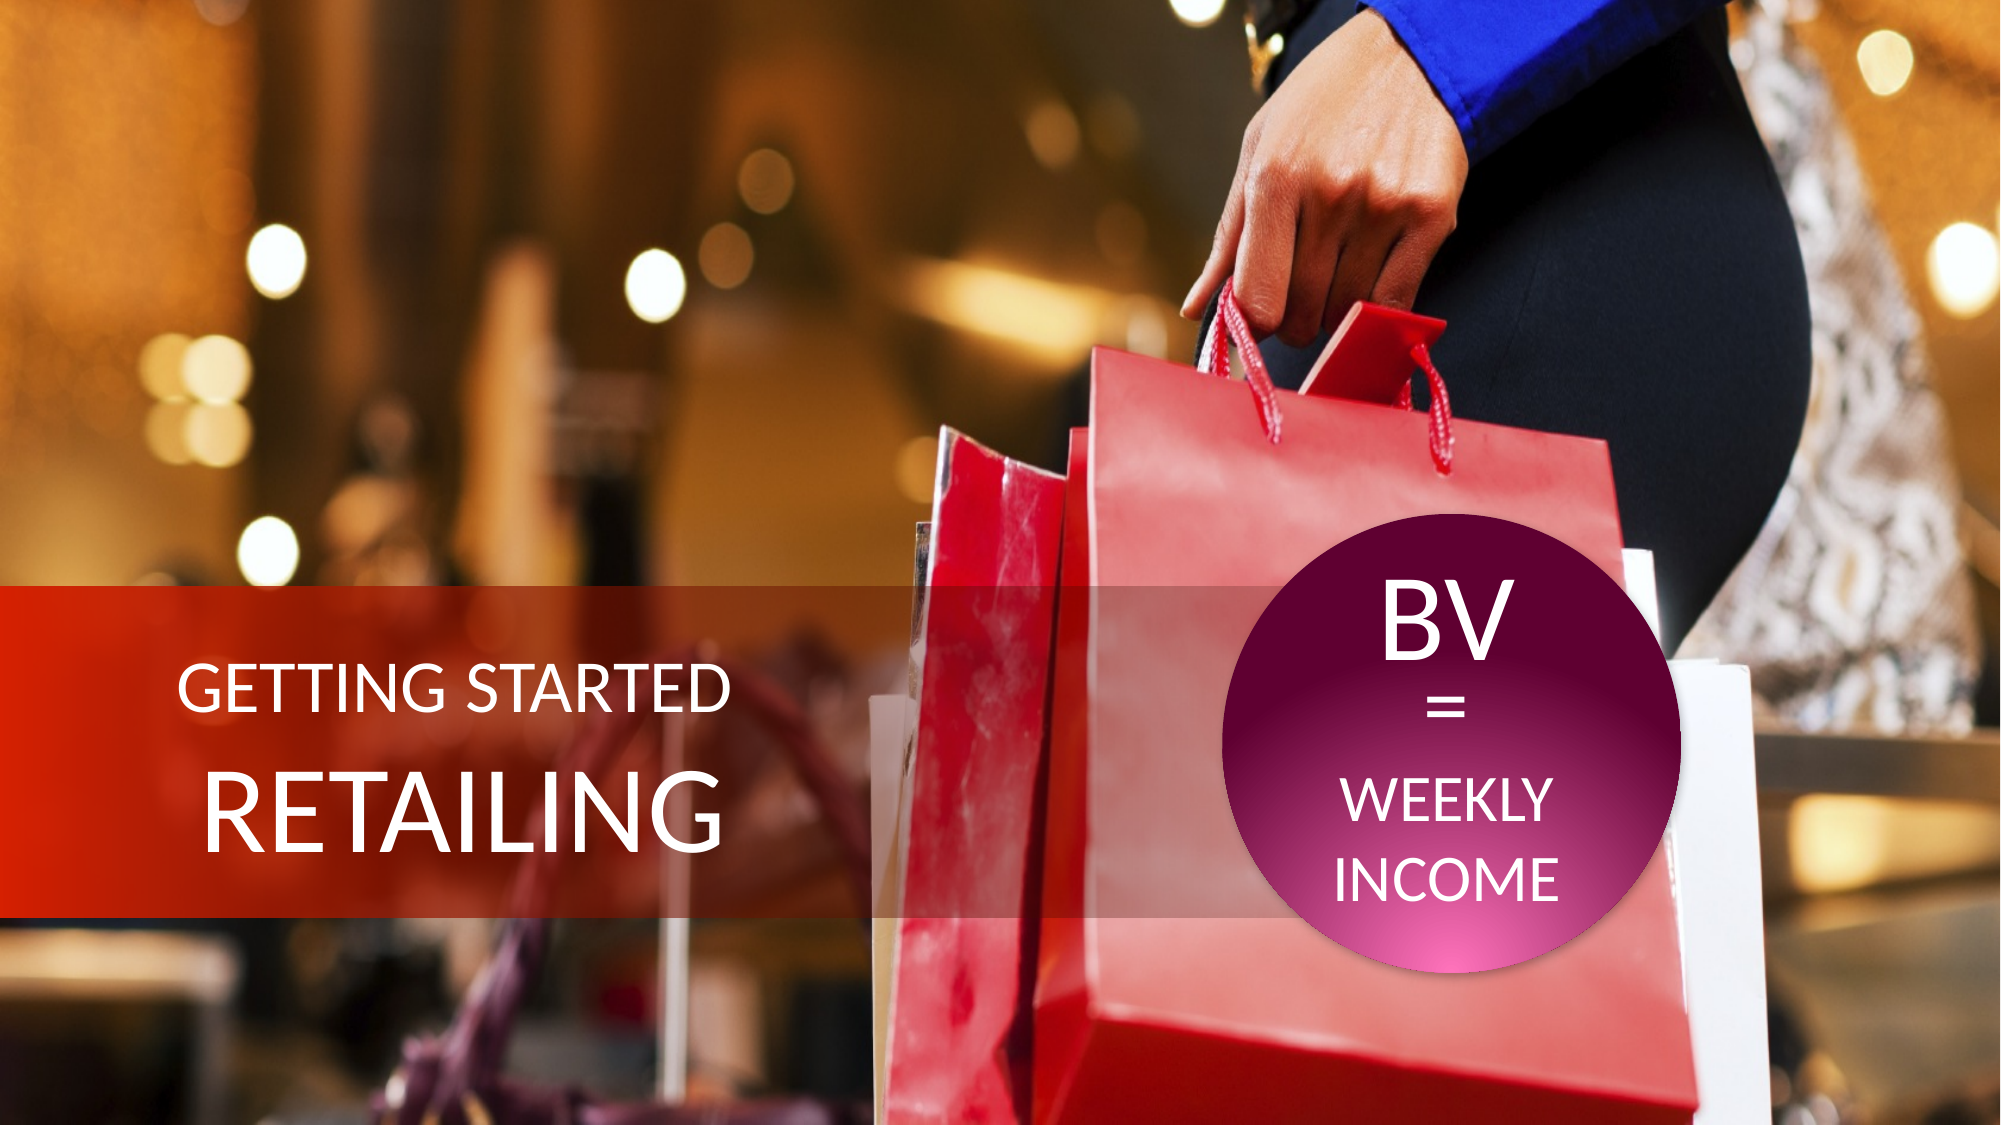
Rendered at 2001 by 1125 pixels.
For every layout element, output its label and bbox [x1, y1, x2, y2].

text_box [1222, 513, 1682, 973]
picture [0, 0, 2001, 1125]
text_box [0, 586, 1222, 918]
